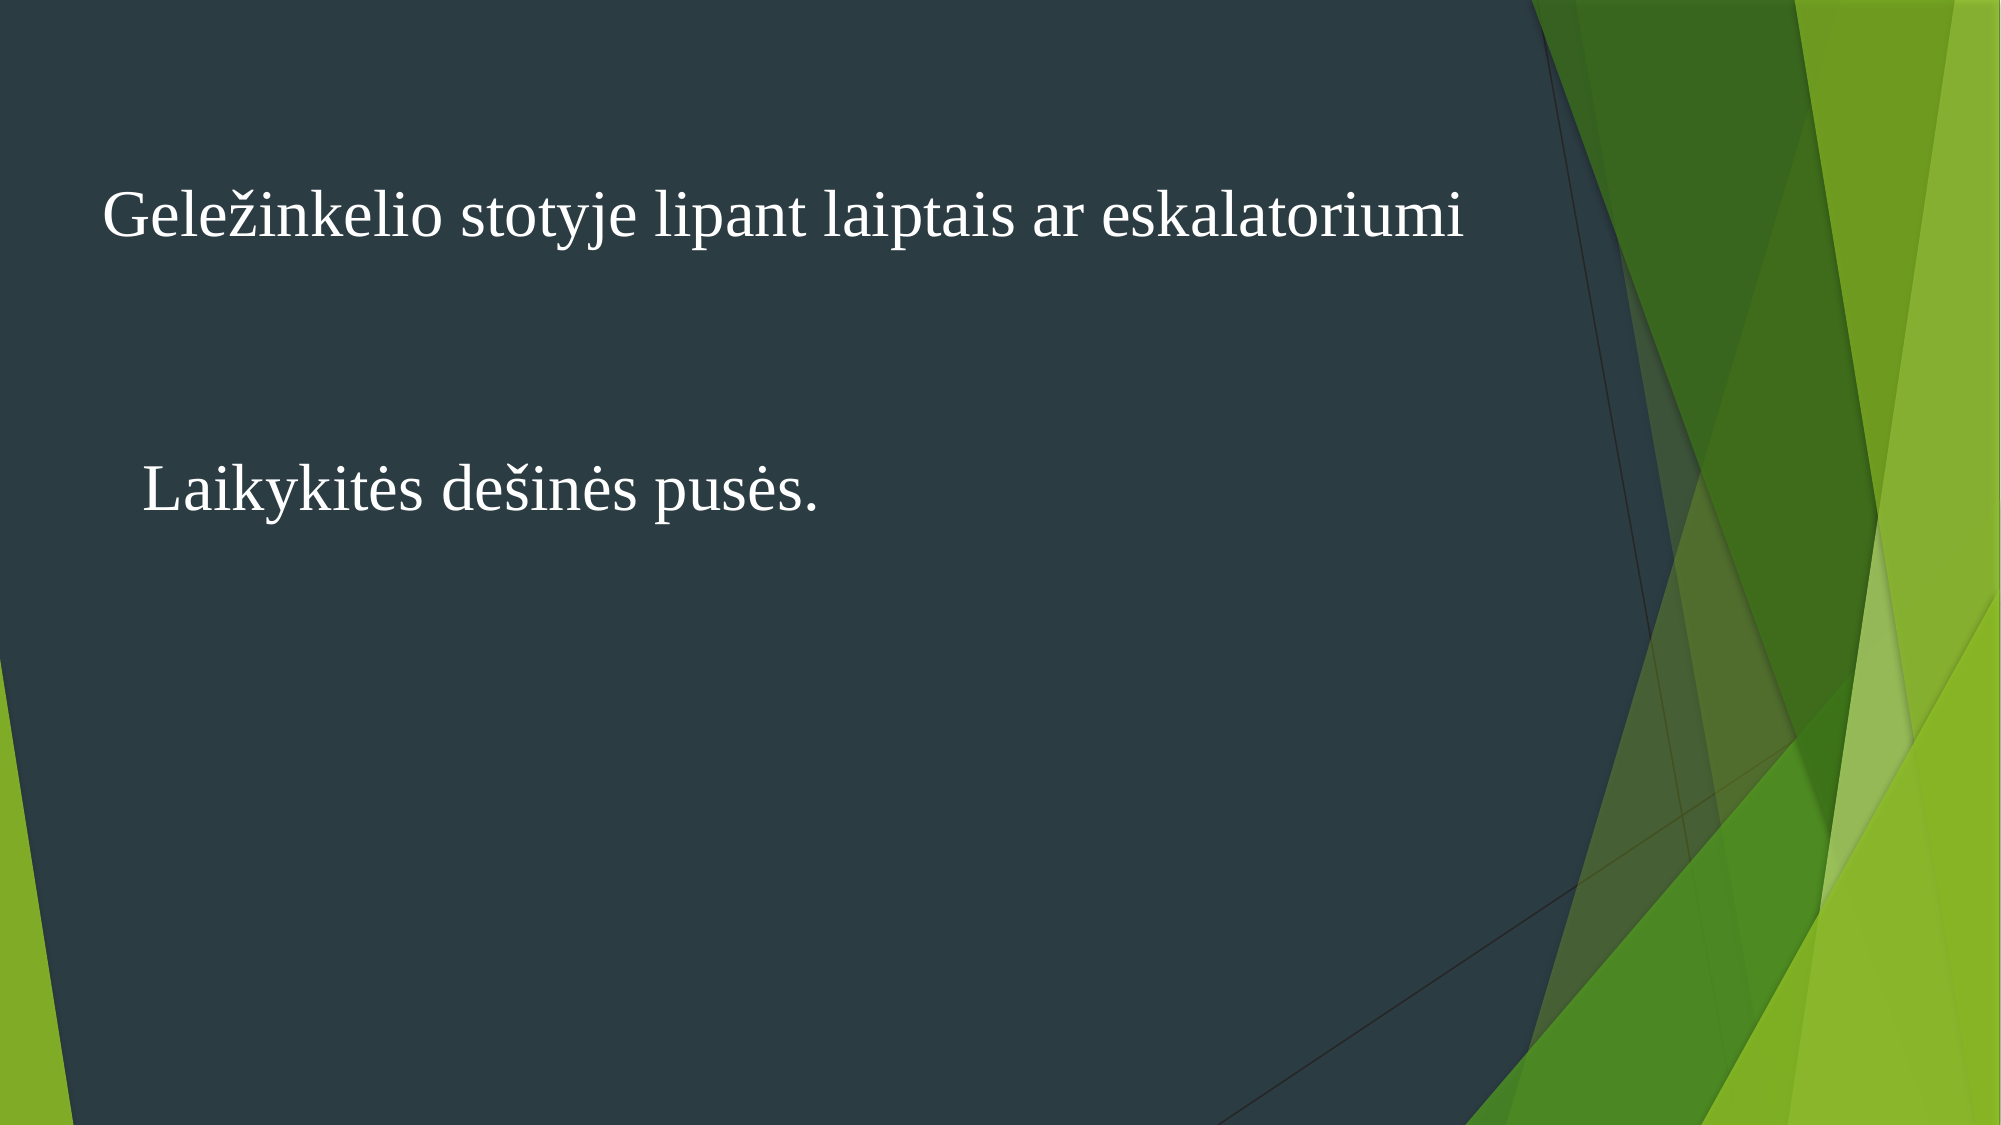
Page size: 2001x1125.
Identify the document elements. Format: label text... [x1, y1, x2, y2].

list Laikykitės dešinės pusės. [111, 435, 1155, 870]
title Geležinkelio stotyje lipant laiptais ar eskalatoriumi [87, 162, 1659, 379]
